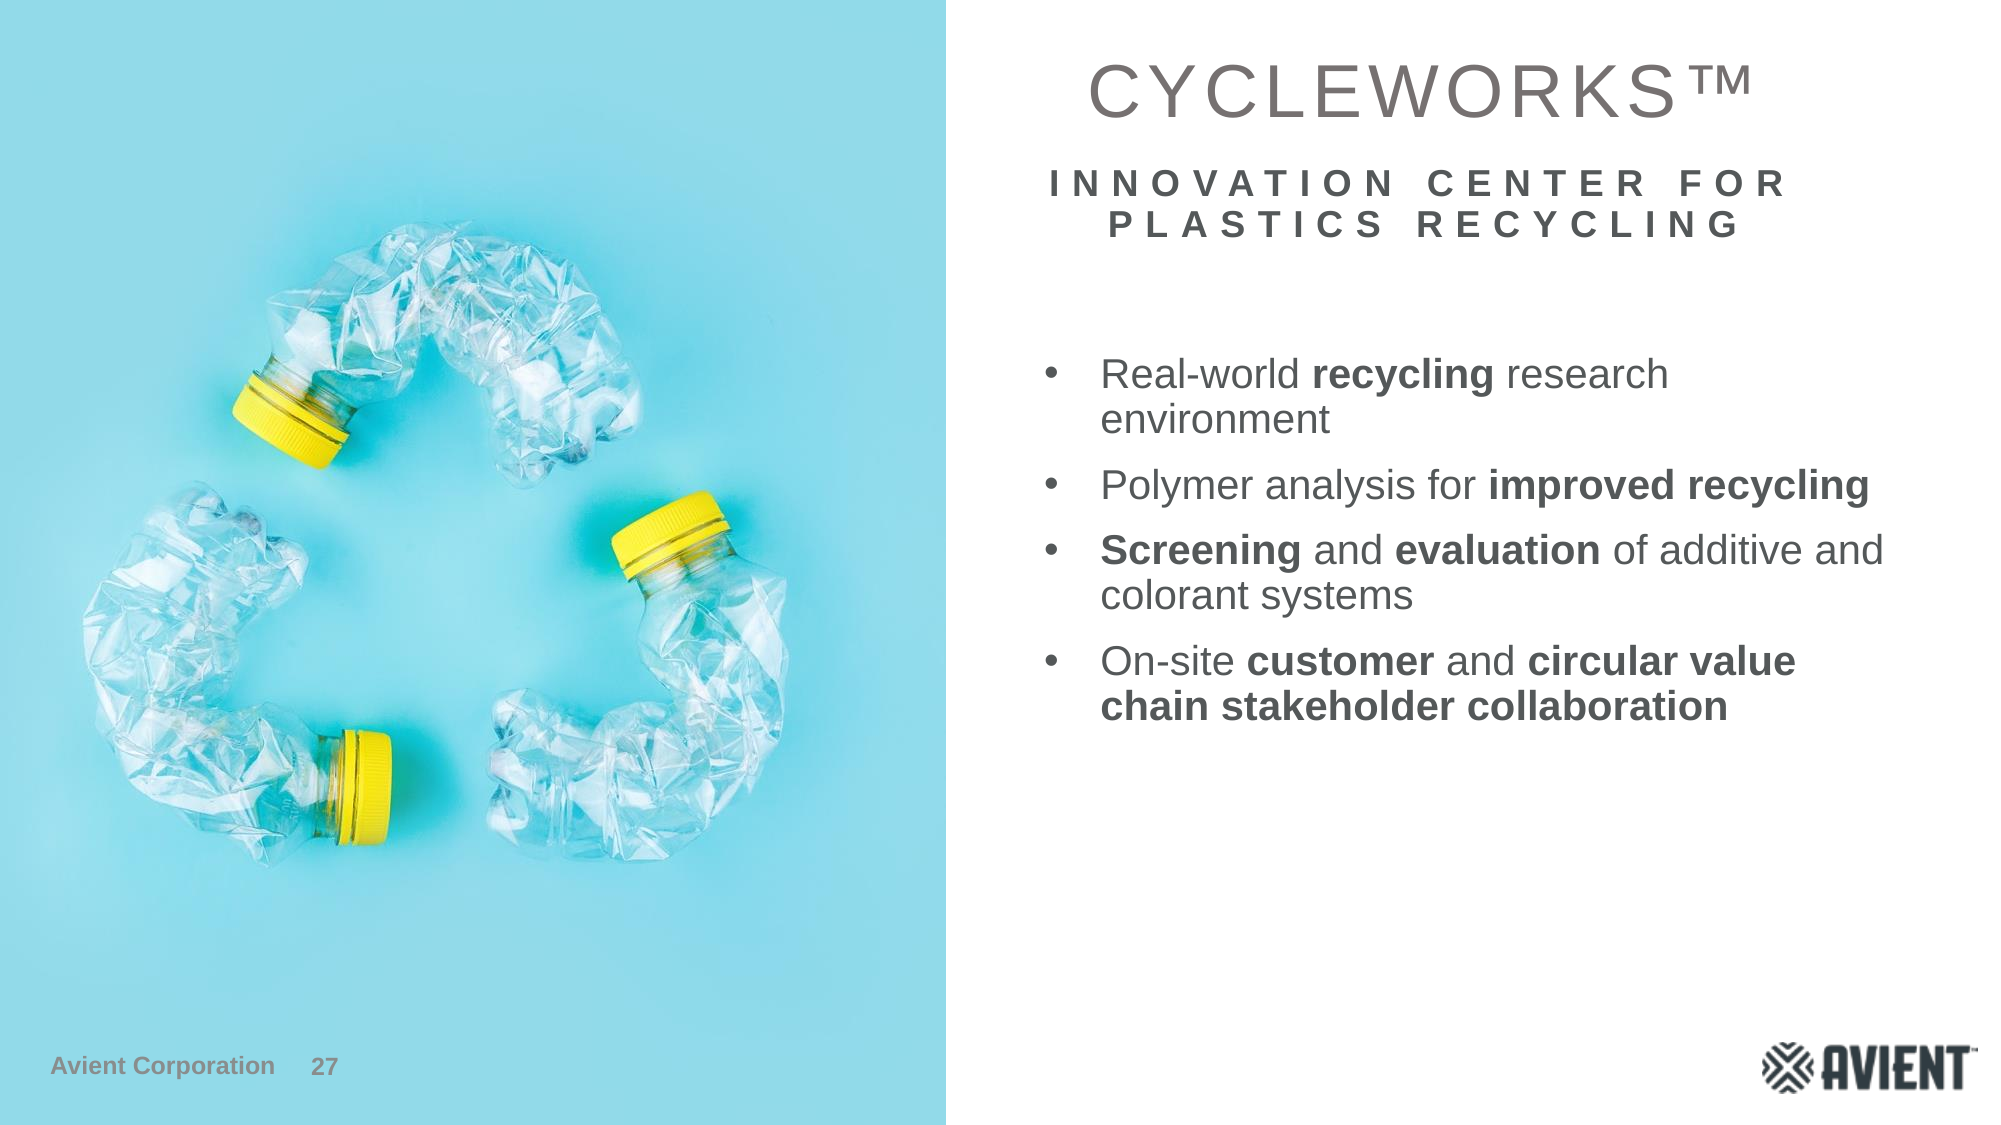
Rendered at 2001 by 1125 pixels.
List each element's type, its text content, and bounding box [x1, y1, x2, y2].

picture [0, 0, 946, 1125]
picture [1762, 1042, 1978, 1094]
list Innovation center for plastics recycling [946, 156, 1900, 240]
title CycleWorks™ [946, 20, 1901, 142]
list Real-world recycling research environment Polymer analysis for improved recycling Screening and evaluation of additive and colorant systems On-site customer and circular value chain stakeholder collaboration [1029, 344, 1900, 1012]
